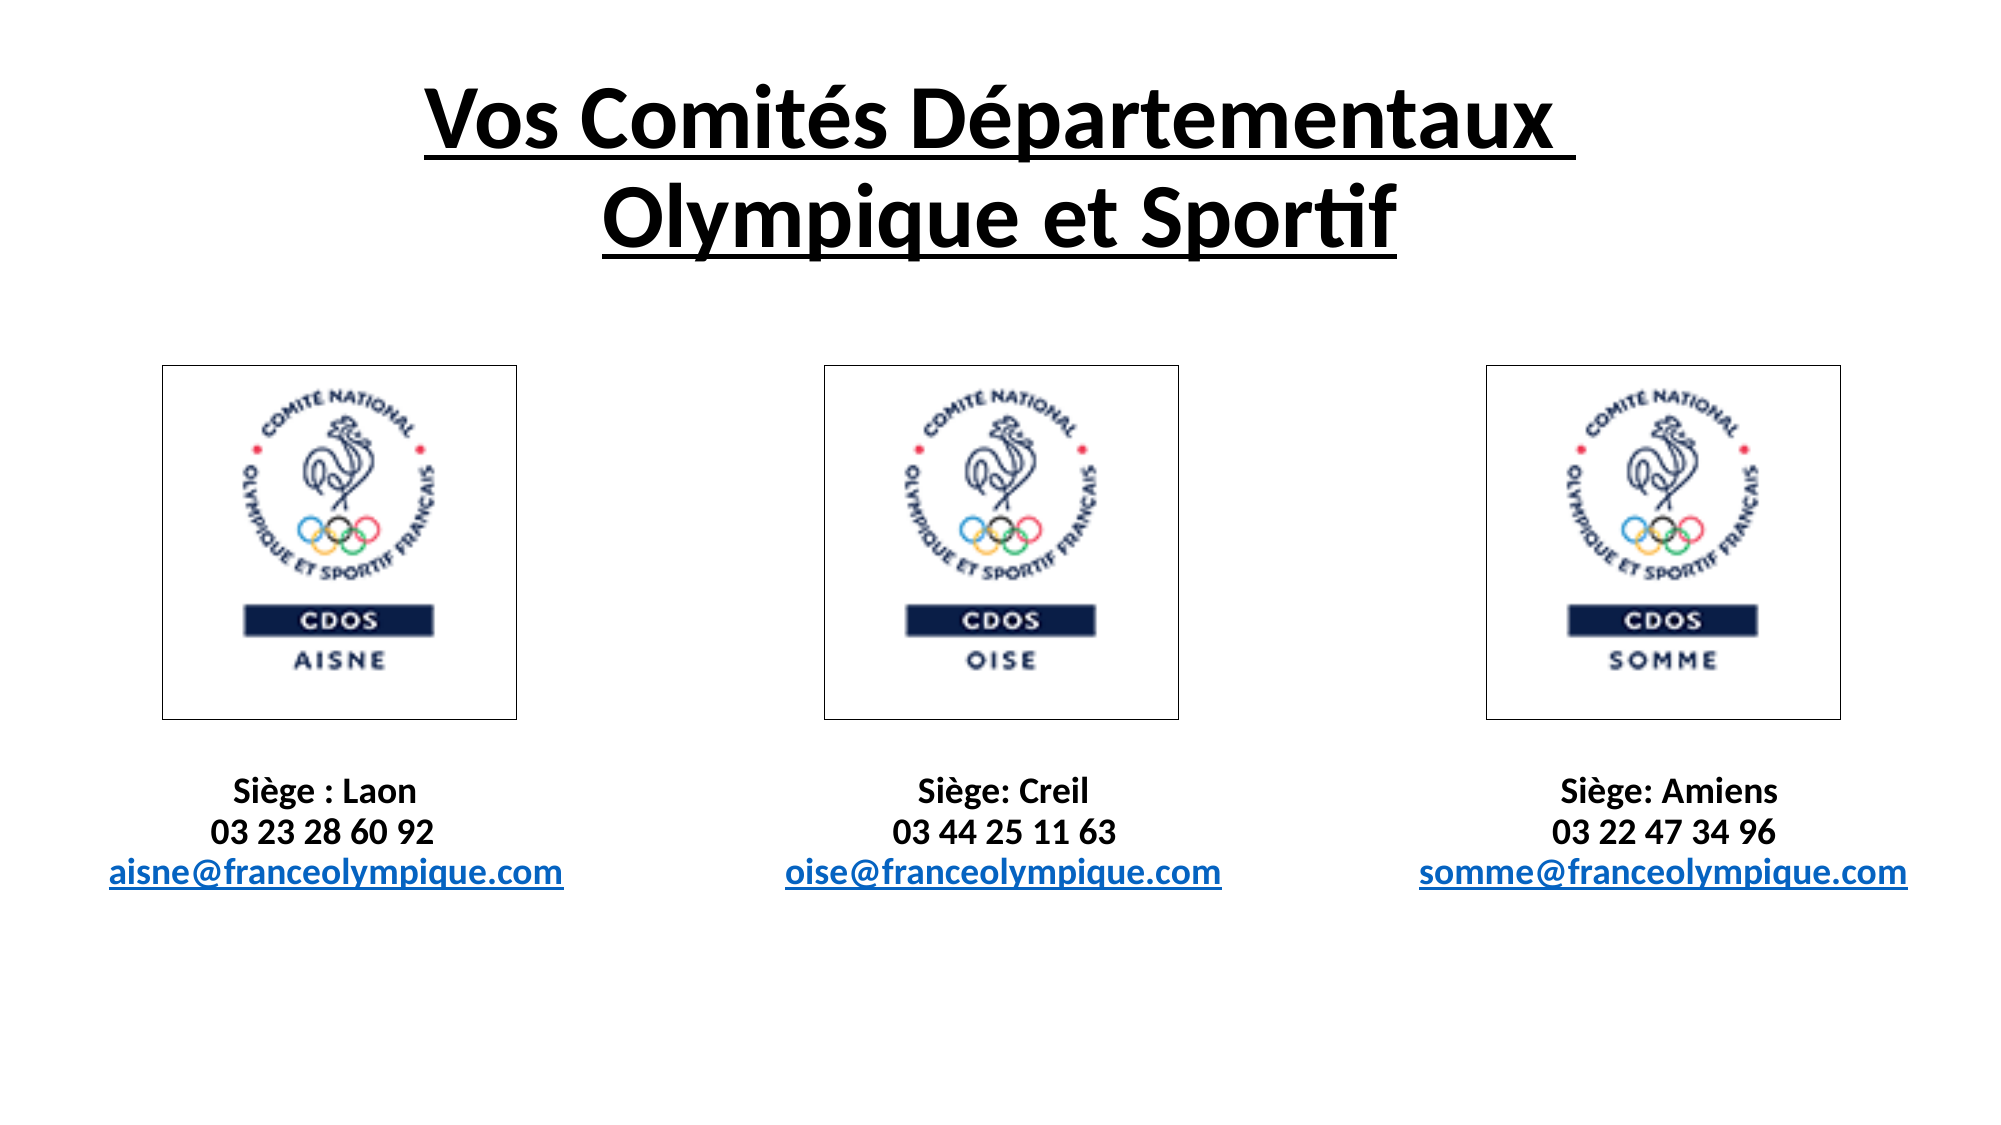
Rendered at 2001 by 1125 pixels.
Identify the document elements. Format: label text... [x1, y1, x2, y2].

title Vos Comités Départementaux Olympique et Sportif [137, 59, 1863, 278]
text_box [162, 365, 1841, 720]
list Siège : Laon Siège: Creil Siège: Amiens 03 23 28 60 92 03 44 25 11 63 03 22 47 34 96 aisne@franceolympique.com oise@franceolympique.com somme@franceolympique.com [59, 299, 1944, 1014]
